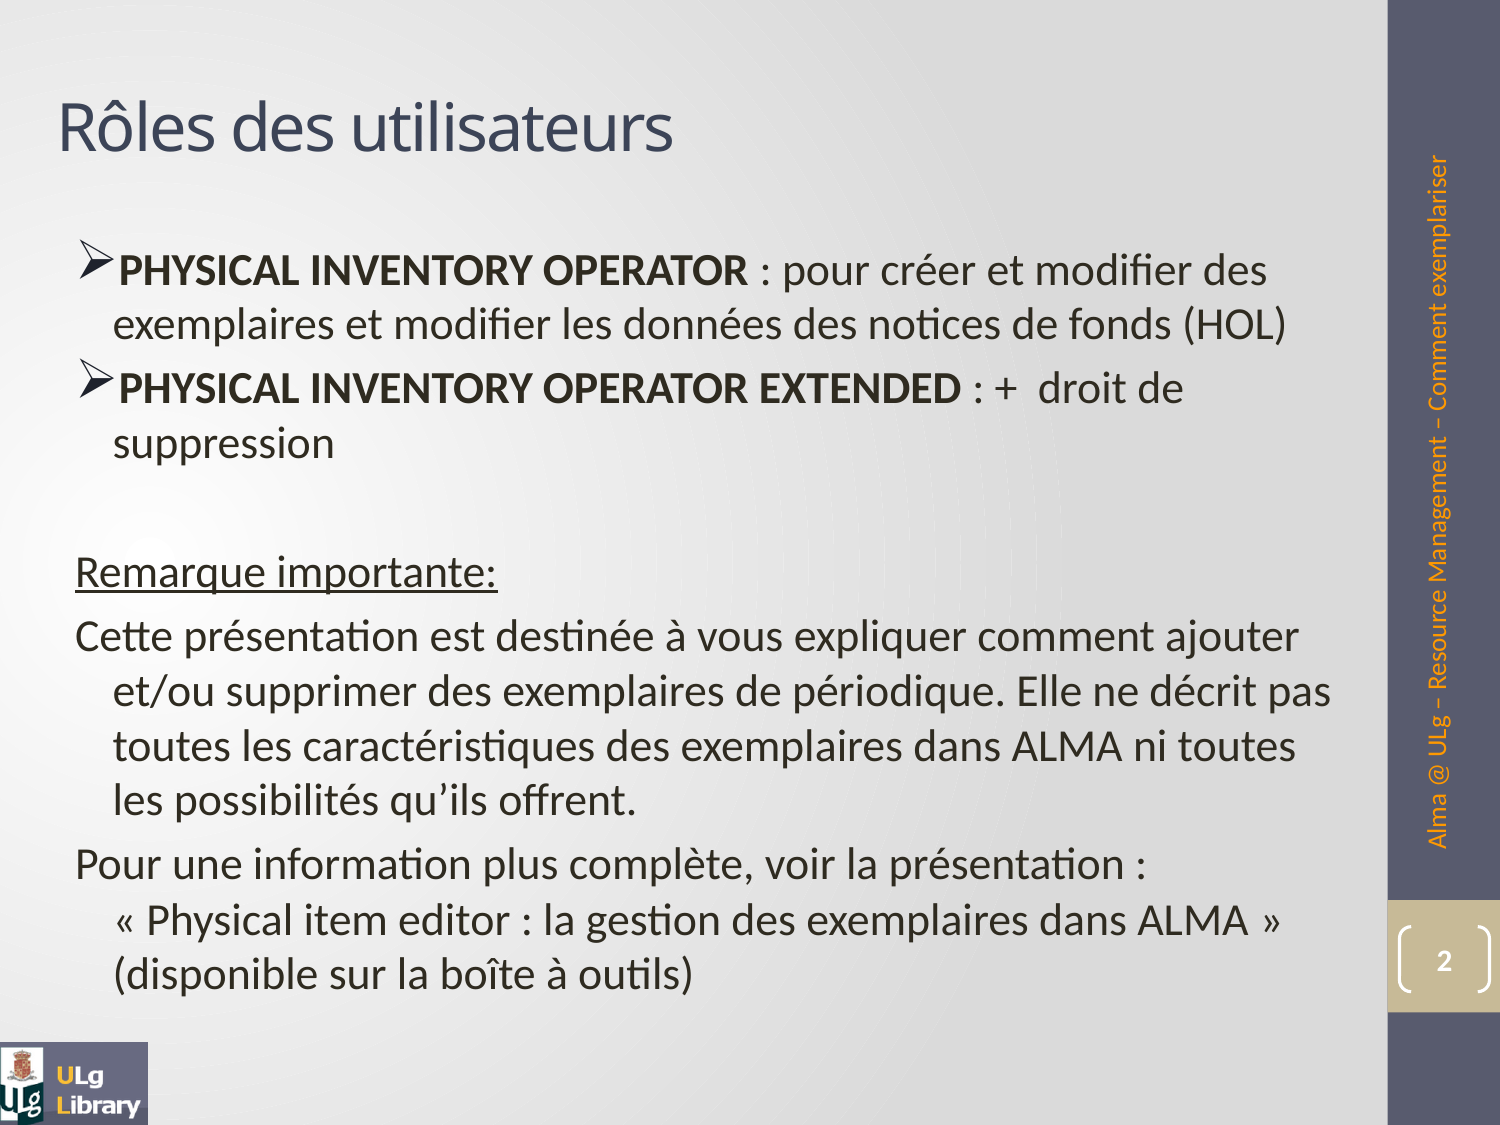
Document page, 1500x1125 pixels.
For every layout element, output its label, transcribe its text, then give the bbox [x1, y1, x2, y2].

list Physical inventory operator : pour créer et modifier des exemplaires et modifier les données des notices de fonds (HOL) Physical inventory operator extended : + droit de suppression Remarque importante: Cette présentation est destinée à vous expliquer comment ajouter et/ou supprimer des exemplaires de périodique. Elle ne décrit pas toutes les caractéristiques des exemplaires dans ALMA ni toutes les possibilités qu’ils offrent. Pour une information plus complète, voir la présentation : « Physical item editor : la gestion des exemplaires dans ALMA » (disponible sur la boîte à outils) [41, 231, 1353, 1050]
picture [0, 1042, 148, 1125]
title Rôles des utilisateurs [41, 30, 1353, 219]
slide_number 2 [1397, 925, 1492, 994]
footer Alma @ ULg – Resource Management – Comment exemplariser [1411, 31, 1472, 865]
